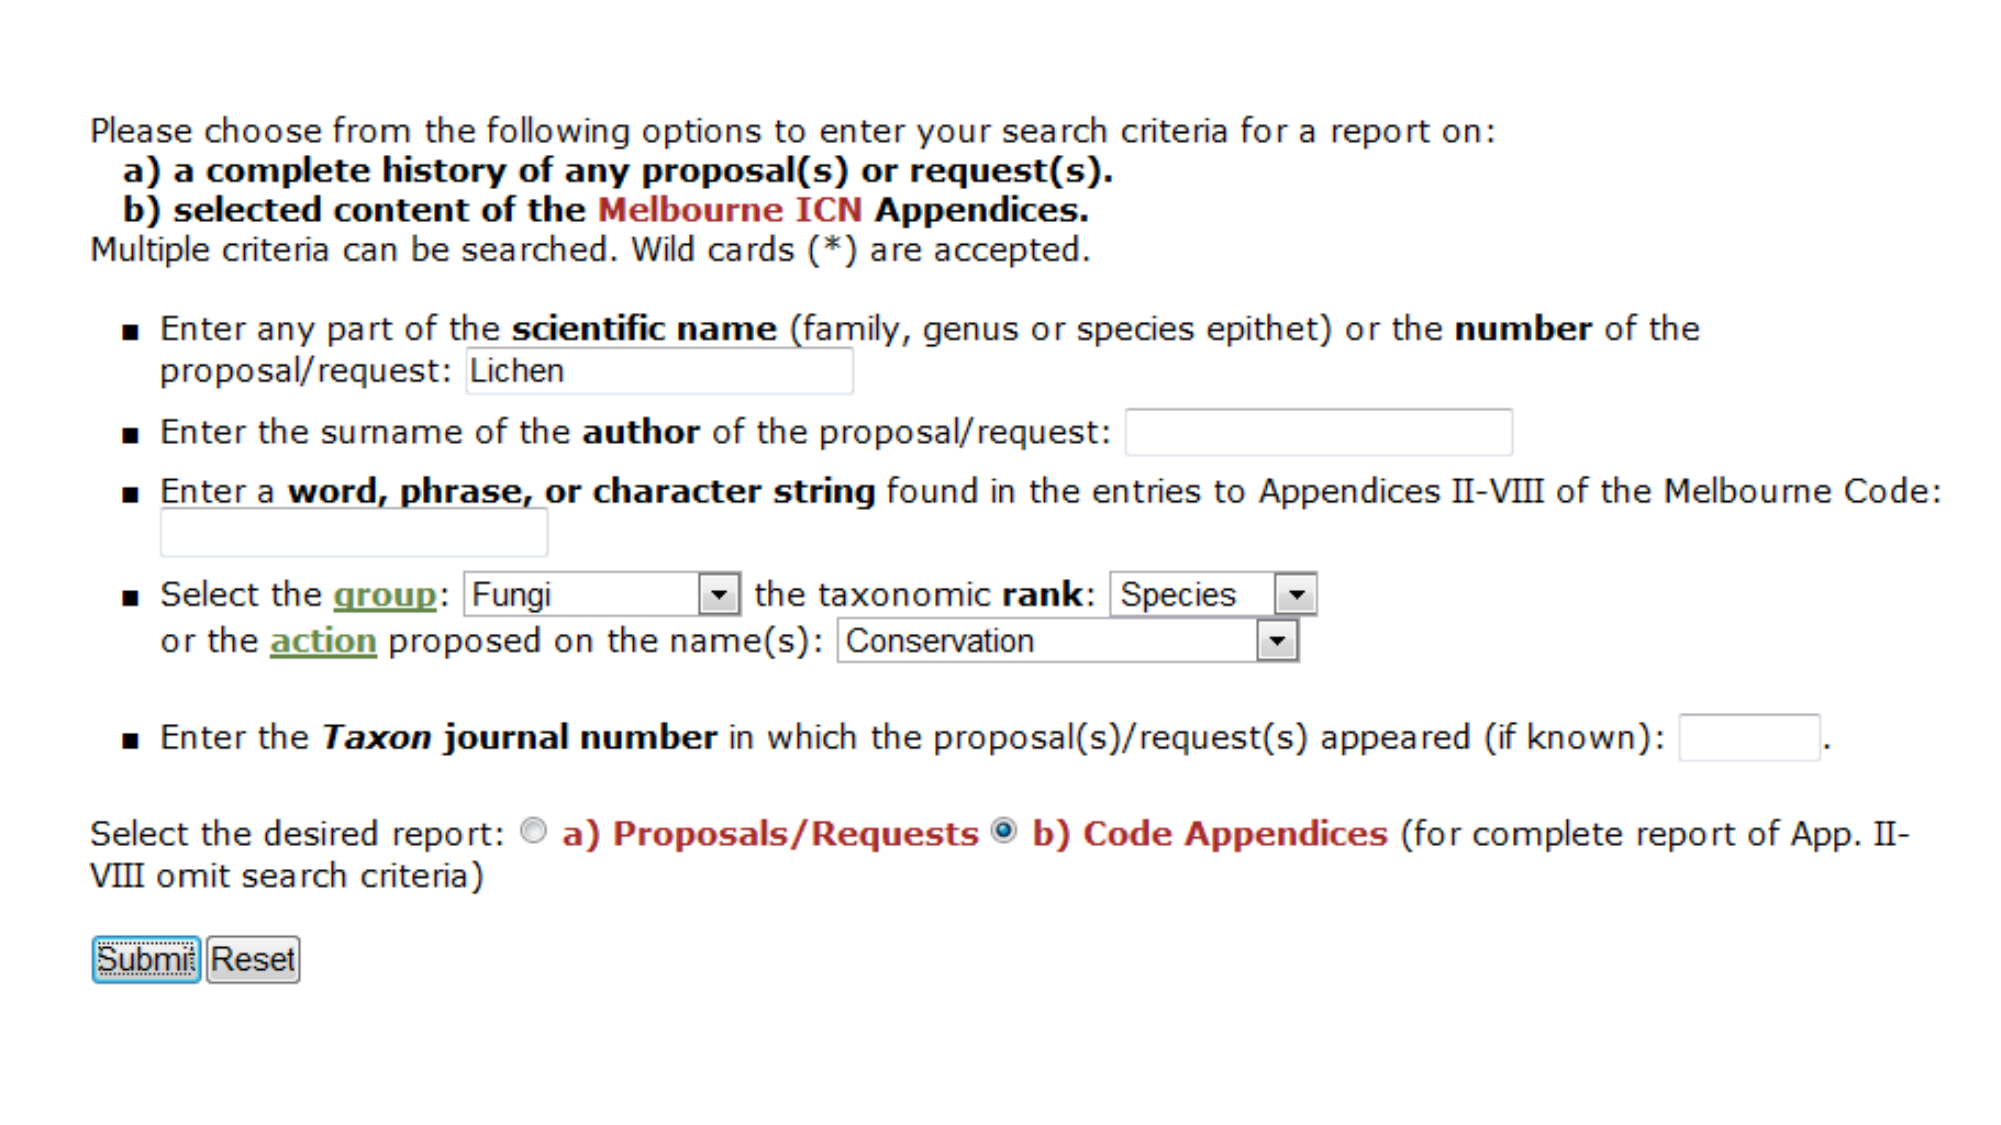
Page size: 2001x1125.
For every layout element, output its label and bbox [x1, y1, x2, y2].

picture [66, 99, 1956, 1002]
